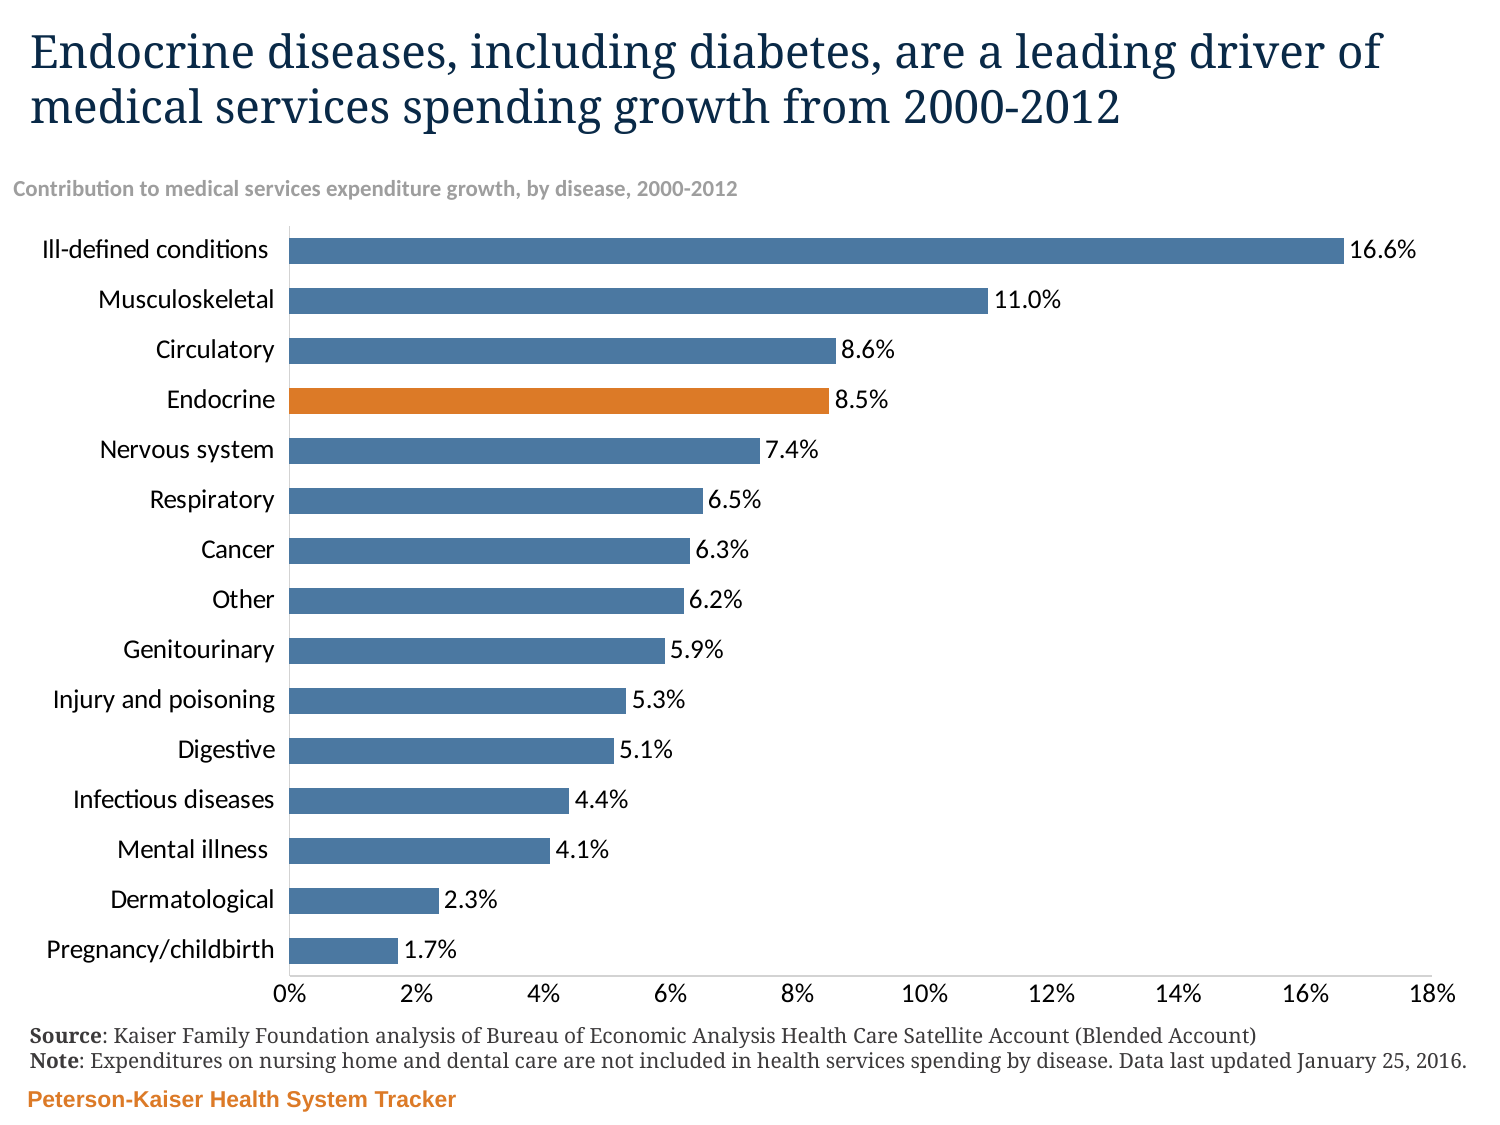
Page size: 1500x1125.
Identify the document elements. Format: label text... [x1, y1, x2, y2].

text_box Contribution to medical services expenditure growth, by disease, 2000-2012 [0, 166, 754, 209]
chart [12, 209, 1486, 1026]
list Source: Kaiser Family Foundation analysis of Bureau of Economic Analysis Health Care Satellite Account (Blended Account) Note: Expenditures on nursing home and dental care are not included in health services spending by disease. Data last updated January 25, 2016. [15, 1031, 1488, 1080]
title Endocrine diseases, including diabetes, are a leading driver of medical services spending growth from 2000-2012 [14, 14, 1486, 166]
